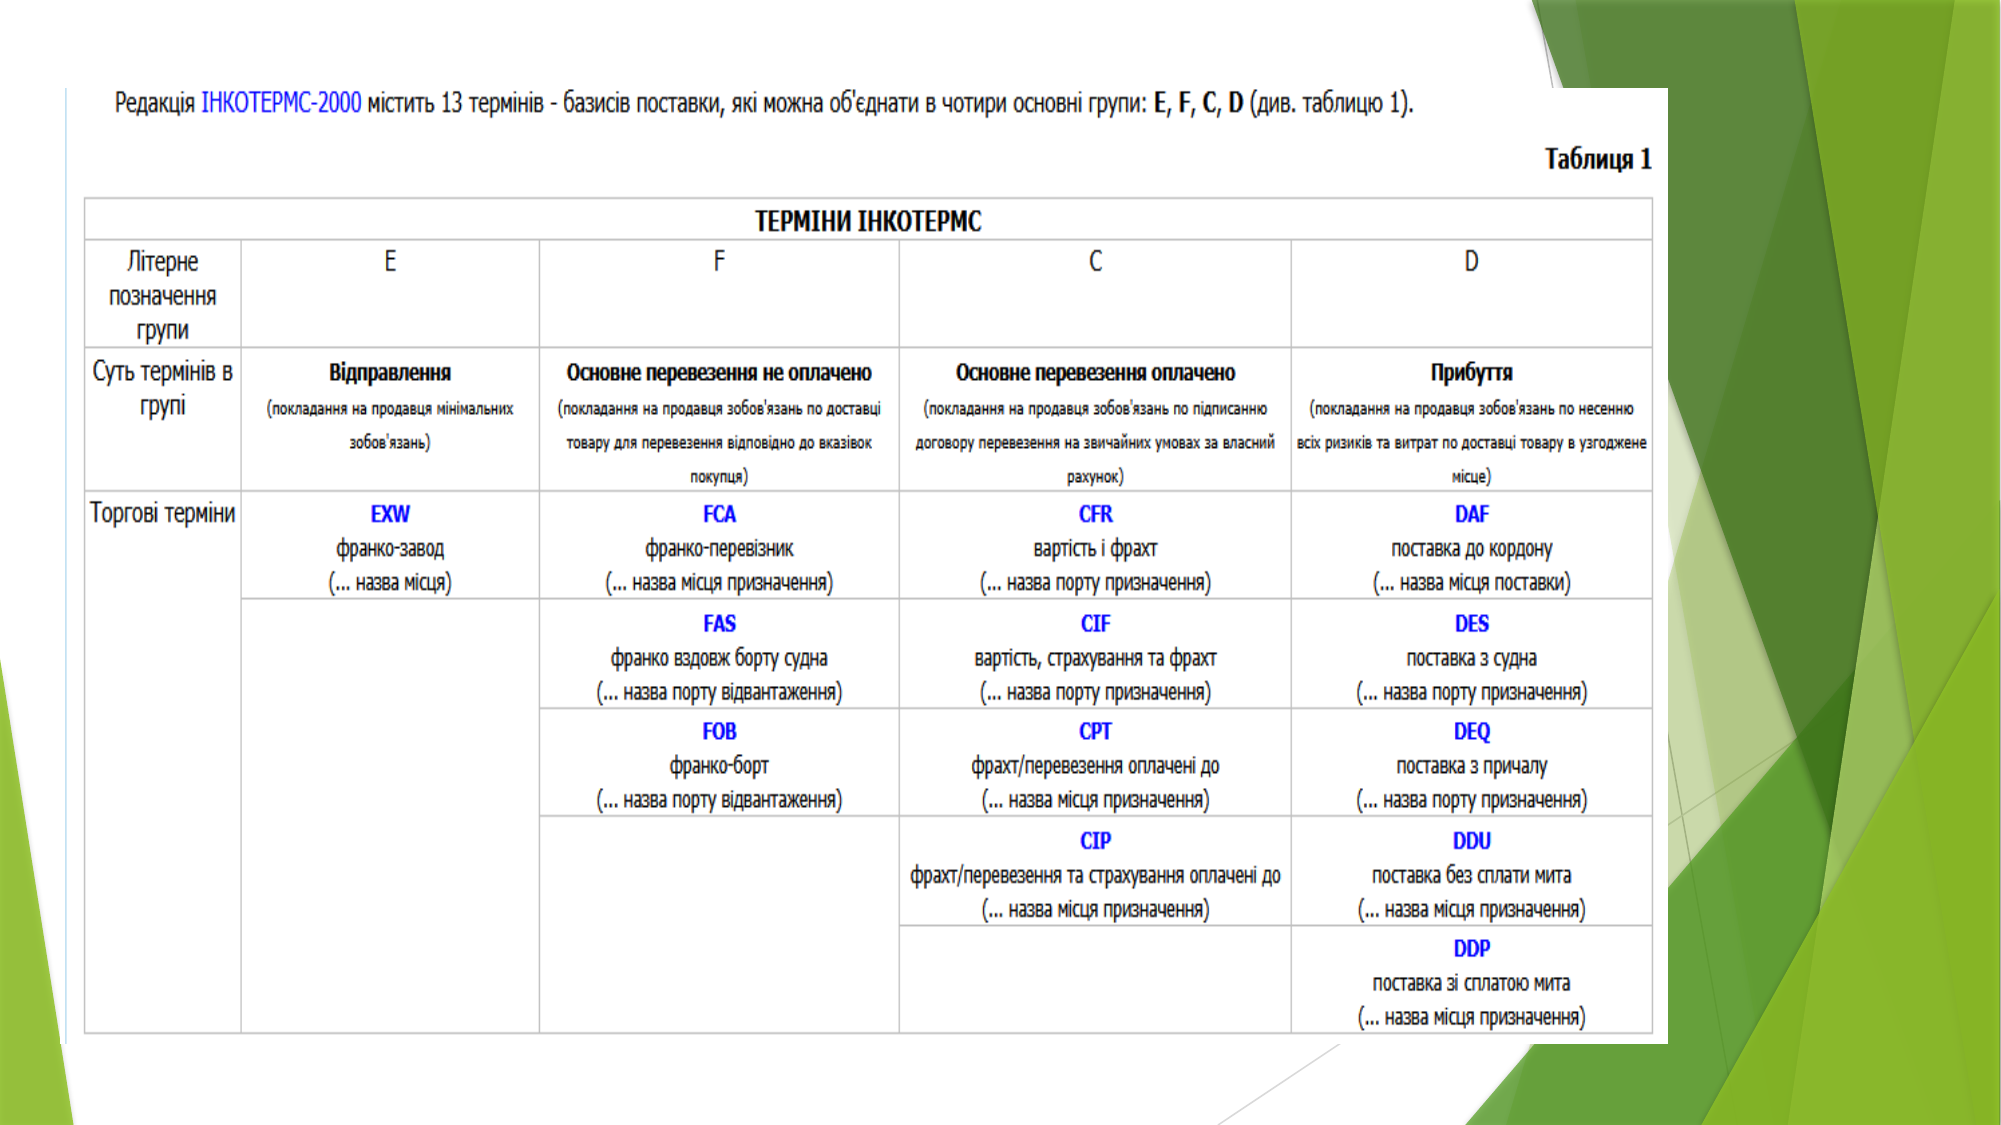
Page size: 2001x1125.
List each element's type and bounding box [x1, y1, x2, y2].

list [60, 88, 1668, 1045]
